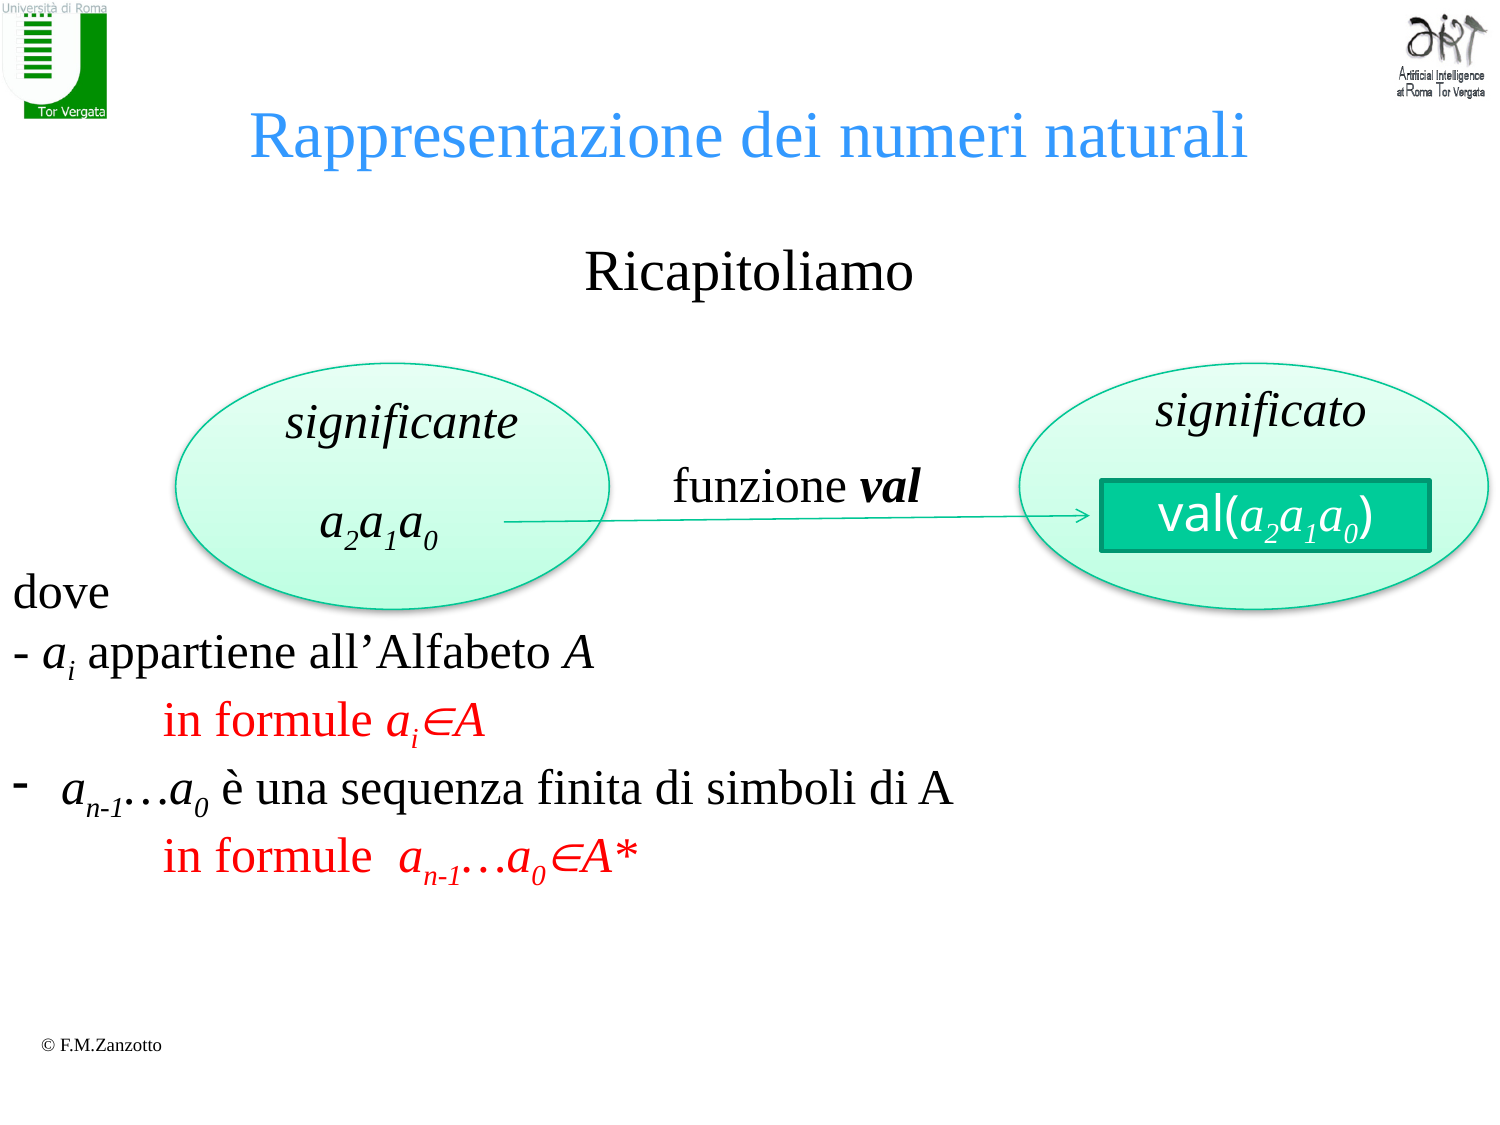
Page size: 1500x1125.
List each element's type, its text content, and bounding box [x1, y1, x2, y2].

text_box [1388, 384, 1490, 589]
picture [1, 1, 107, 119]
text_box a2a1a0 [304, 480, 504, 550]
title Rappresentazione dei numeri naturali [112, 74, 1388, 188]
text_box dove - ai appartiene all’Alfabeto A in formule aiA an-1…a0 è una sequenza finita di simboli di A in formule an-1…a0A* [0, 550, 970, 959]
text_box val(a2a1a0) [1099, 478, 1432, 553]
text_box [503, 515, 1091, 519]
text_box funzione val [657, 445, 936, 513]
picture [1387, 8, 1495, 101]
text_box significato [1140, 369, 1382, 445]
list Ricapitoliamo [112, 224, 1388, 1001]
text_box significante [270, 381, 534, 456]
